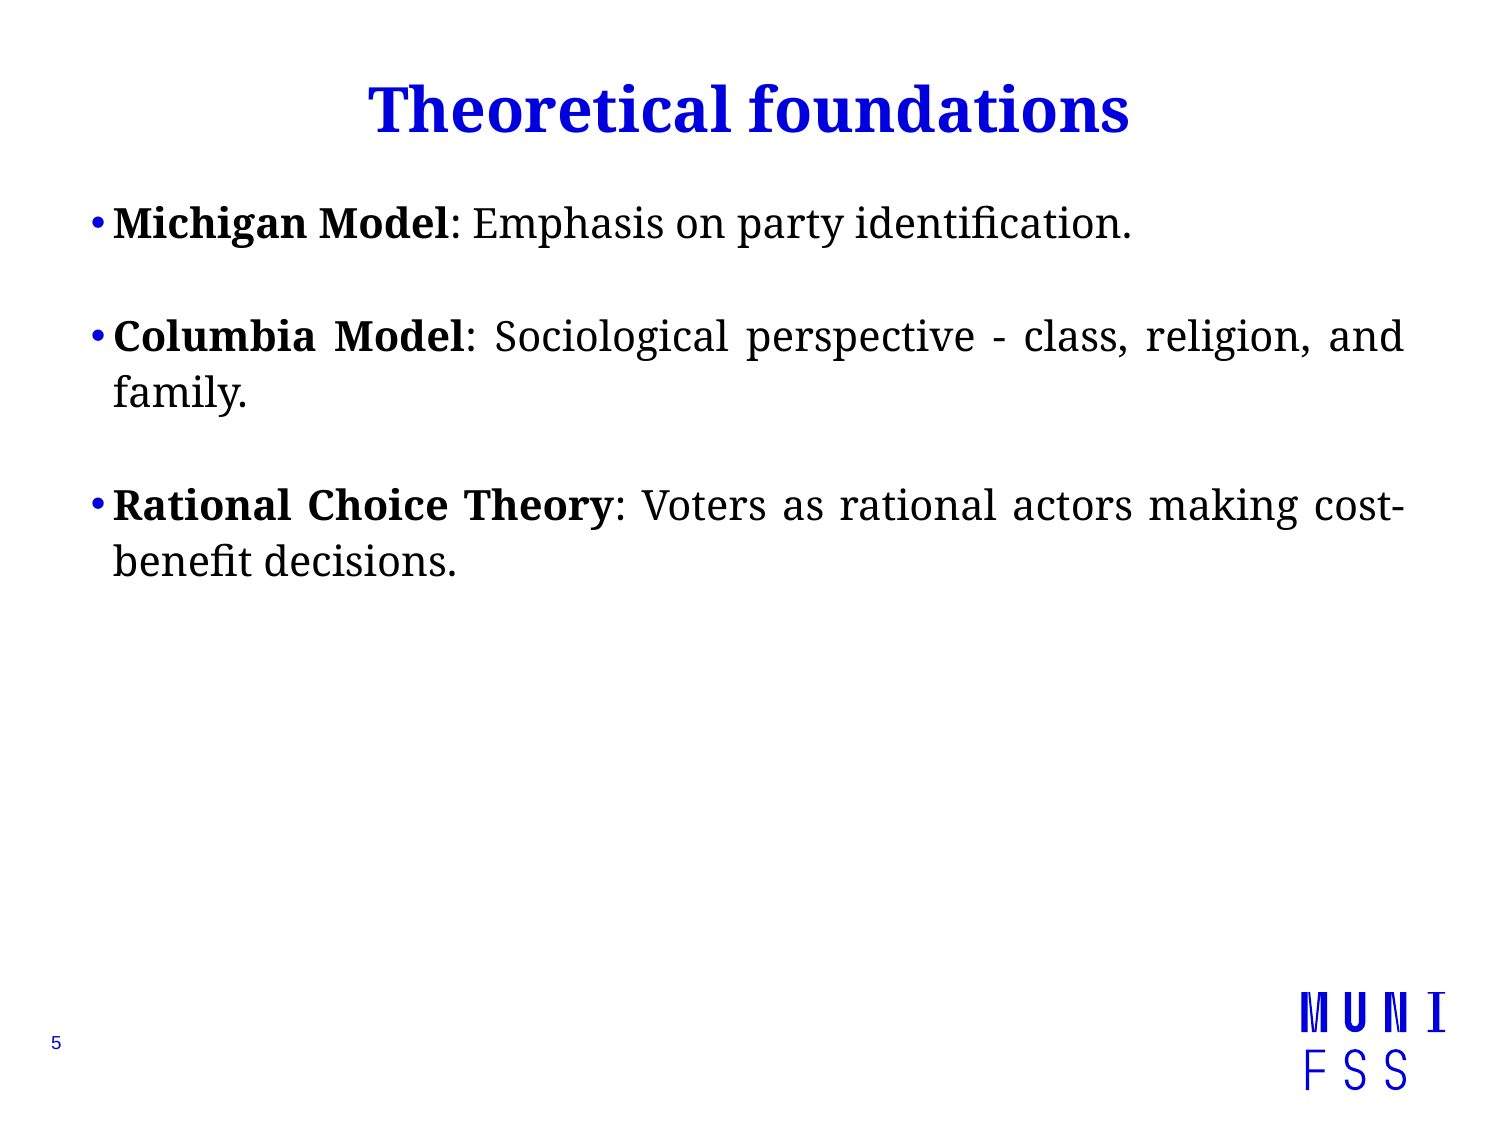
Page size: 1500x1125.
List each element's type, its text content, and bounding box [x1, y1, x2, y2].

slide_number 5 [50, 1021, 82, 1063]
list Michigan Model: Emphasis on party identification. Columbia Model: Sociological perspective - class, religion, and family. Rational Choice Theory: Voters as rational actors making cost-benefit decisions. [81, 190, 1405, 1043]
title Theoretical foundations [88, 82, 1412, 157]
